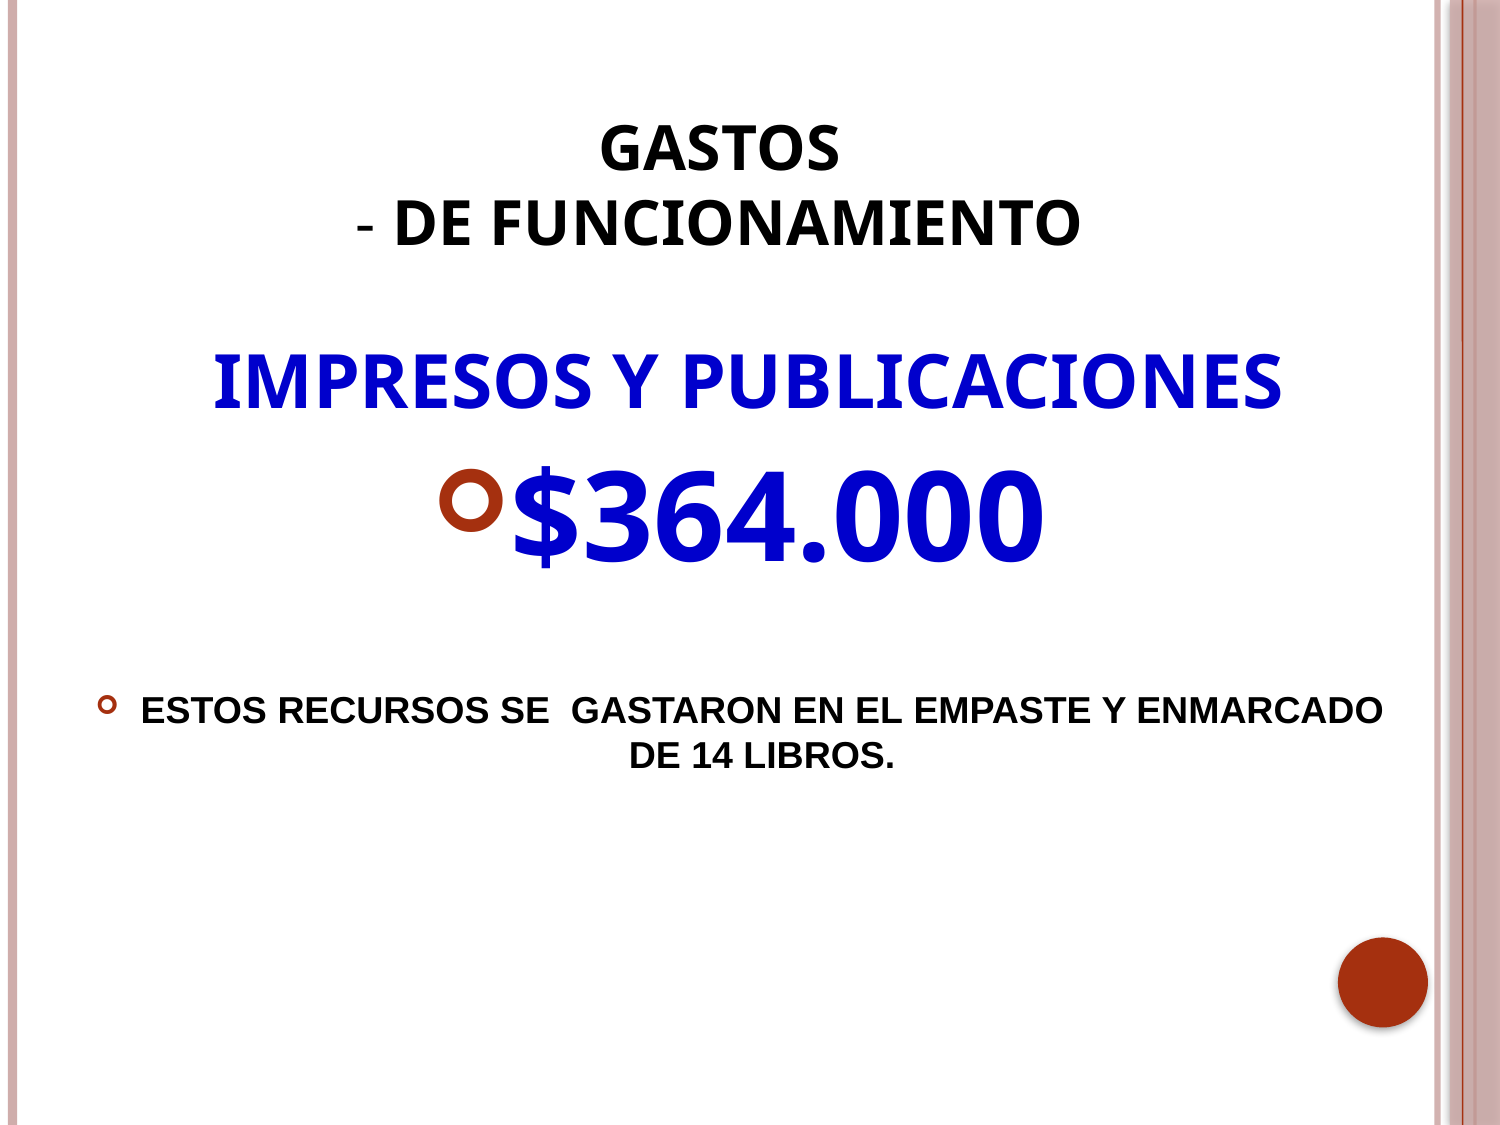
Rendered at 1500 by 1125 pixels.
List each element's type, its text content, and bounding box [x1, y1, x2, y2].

list IMPRESOS Y PUBLICACIONES $364.000 ESTOS RECURSOS SE GASTARON EN EL EMPASTE Y ENMARCADO DE 14 LIBROS. [64, 326, 1415, 1125]
title GASTOS - DE FUNCIONAMIENTO [75, 78, 1365, 266]
